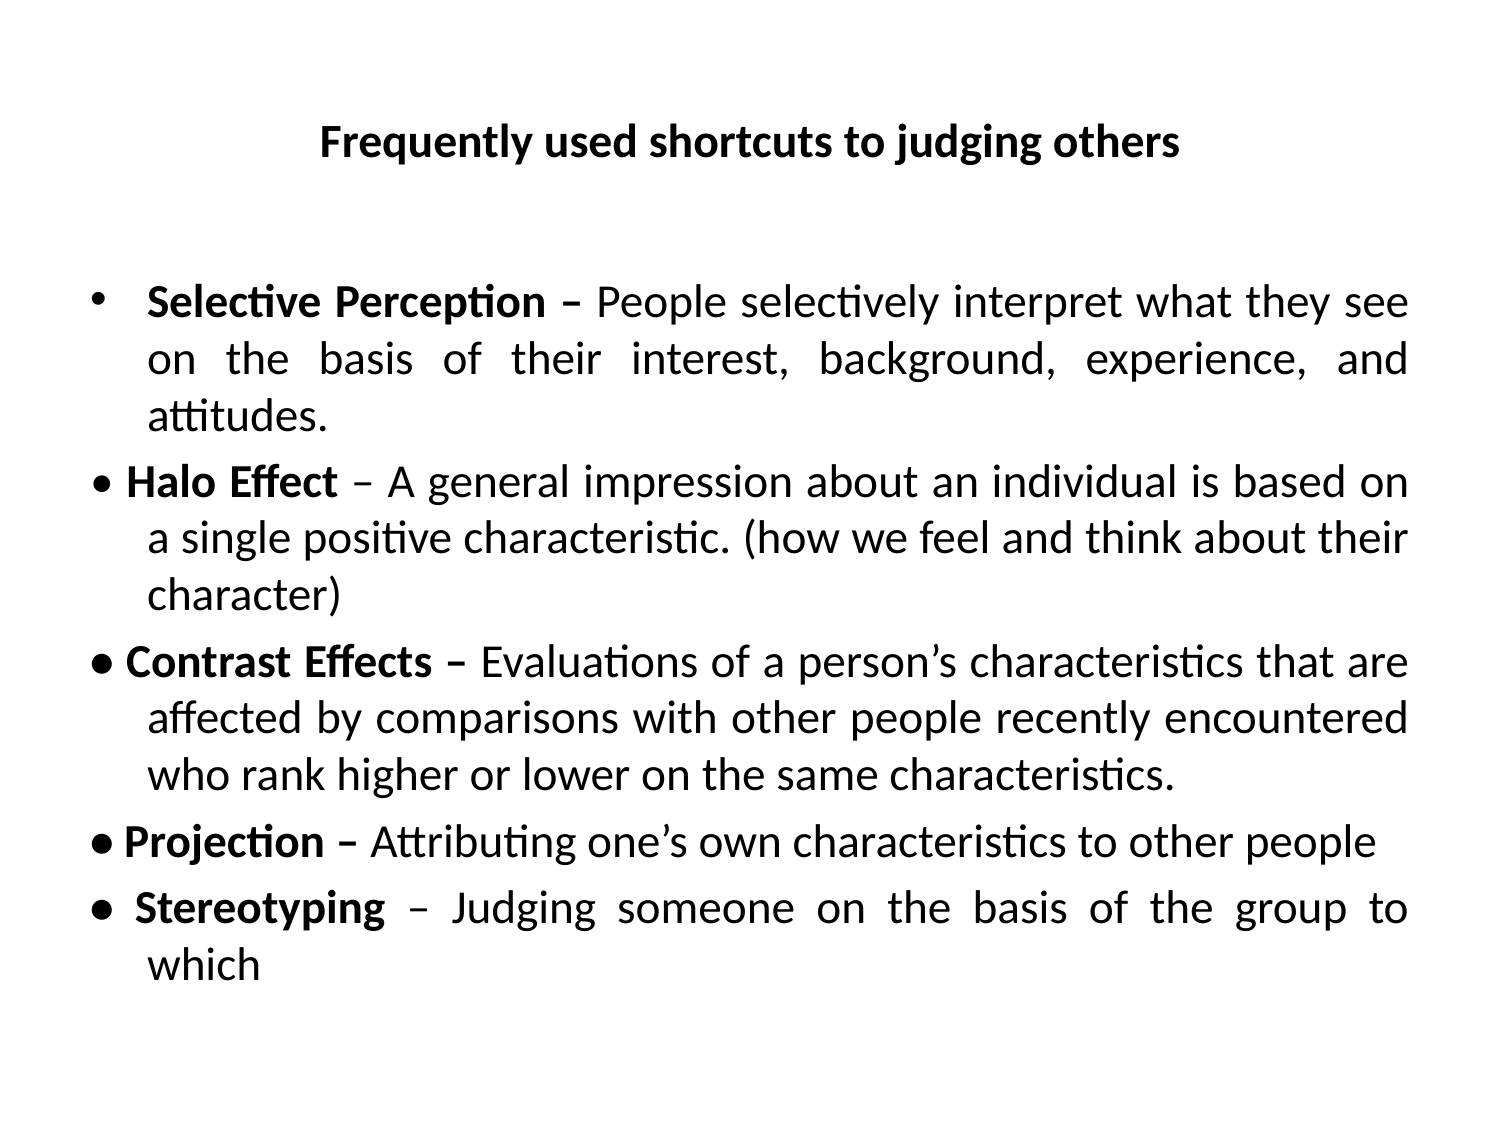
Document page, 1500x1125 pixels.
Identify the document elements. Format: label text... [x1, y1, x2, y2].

list Selective Perception – People selectively interpret what they see on the basis of their interest, background, experience, and attitudes. • Halo Effect – A general impression about an individual is based on a single positive characteristic. (how we feel and think about their character) • Contrast Effects – Evaluations of a person’s characteristics that are affected by comparisons with other people recently encountered who rank higher or lower on the same characteristics. • Projection – Attributing one’s own characteristics to other people • Stereotyping – Judging someone on the basis of the group to which [75, 262, 1425, 1005]
title Frequently used shortcuts to judging others [75, 45, 1425, 233]
